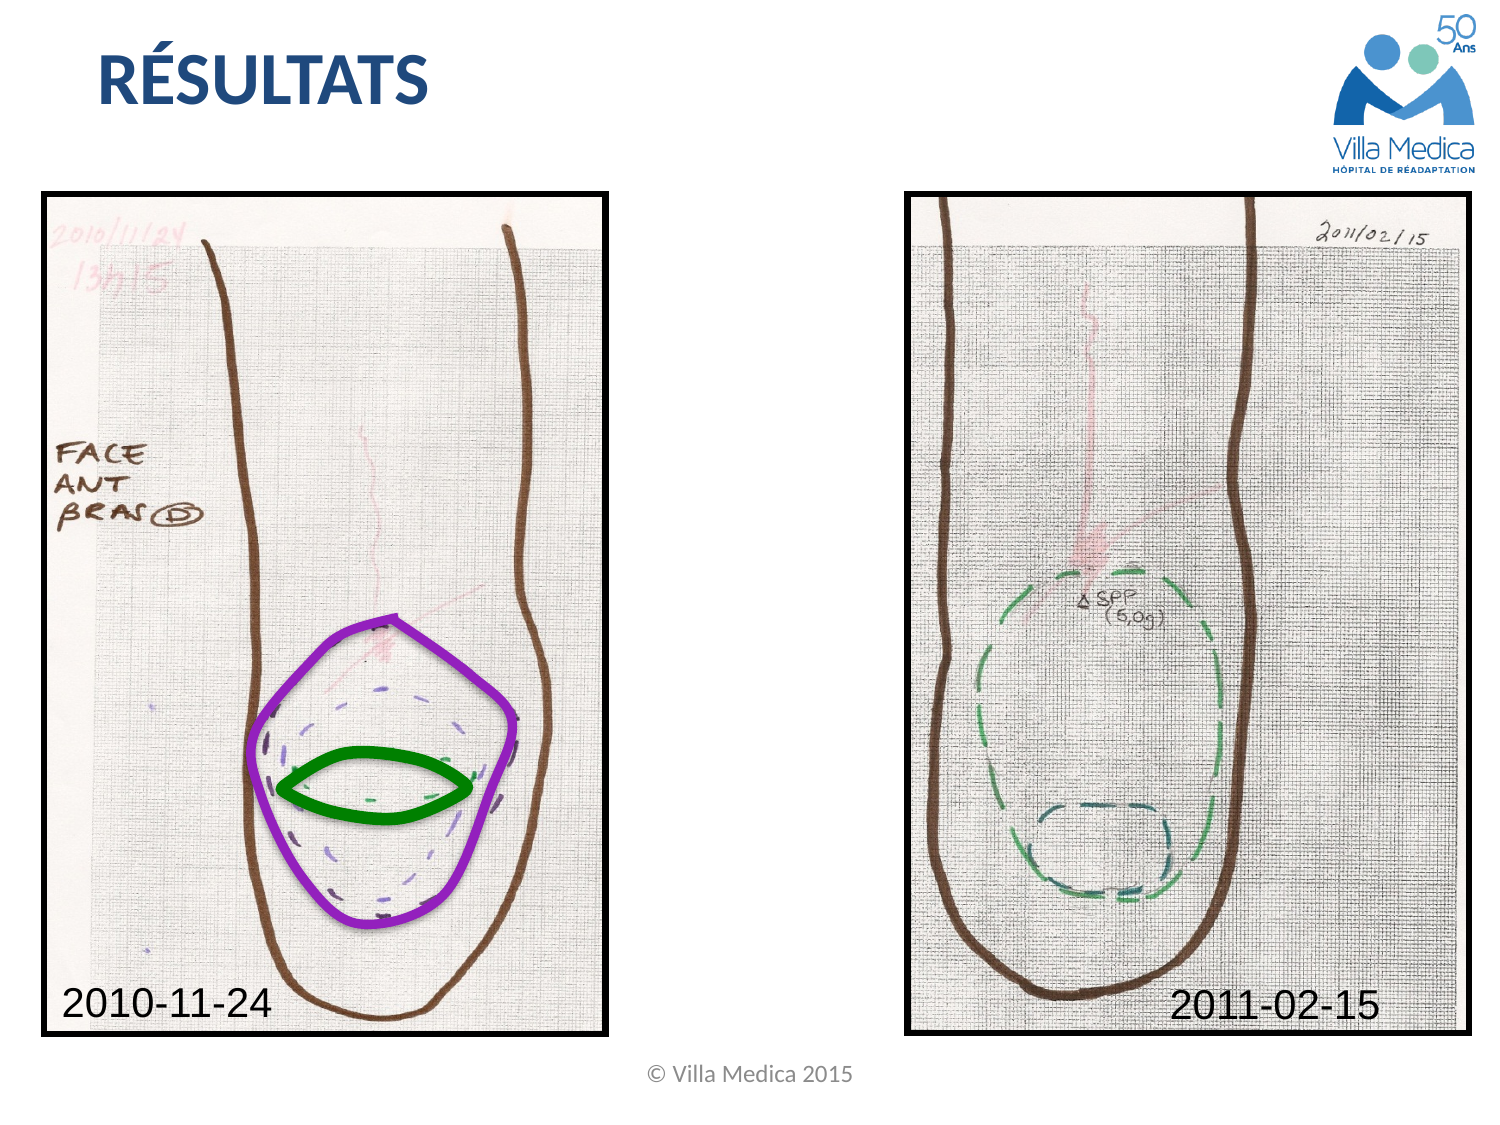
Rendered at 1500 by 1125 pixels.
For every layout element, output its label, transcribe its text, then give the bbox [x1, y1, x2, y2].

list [46, 197, 603, 1032]
text_box RÉSULTATS [82, 21, 1063, 157]
footer © Villa Medica 2015 [512, 1042, 988, 1103]
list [910, 197, 1467, 1031]
picture [1333, 14, 1476, 174]
